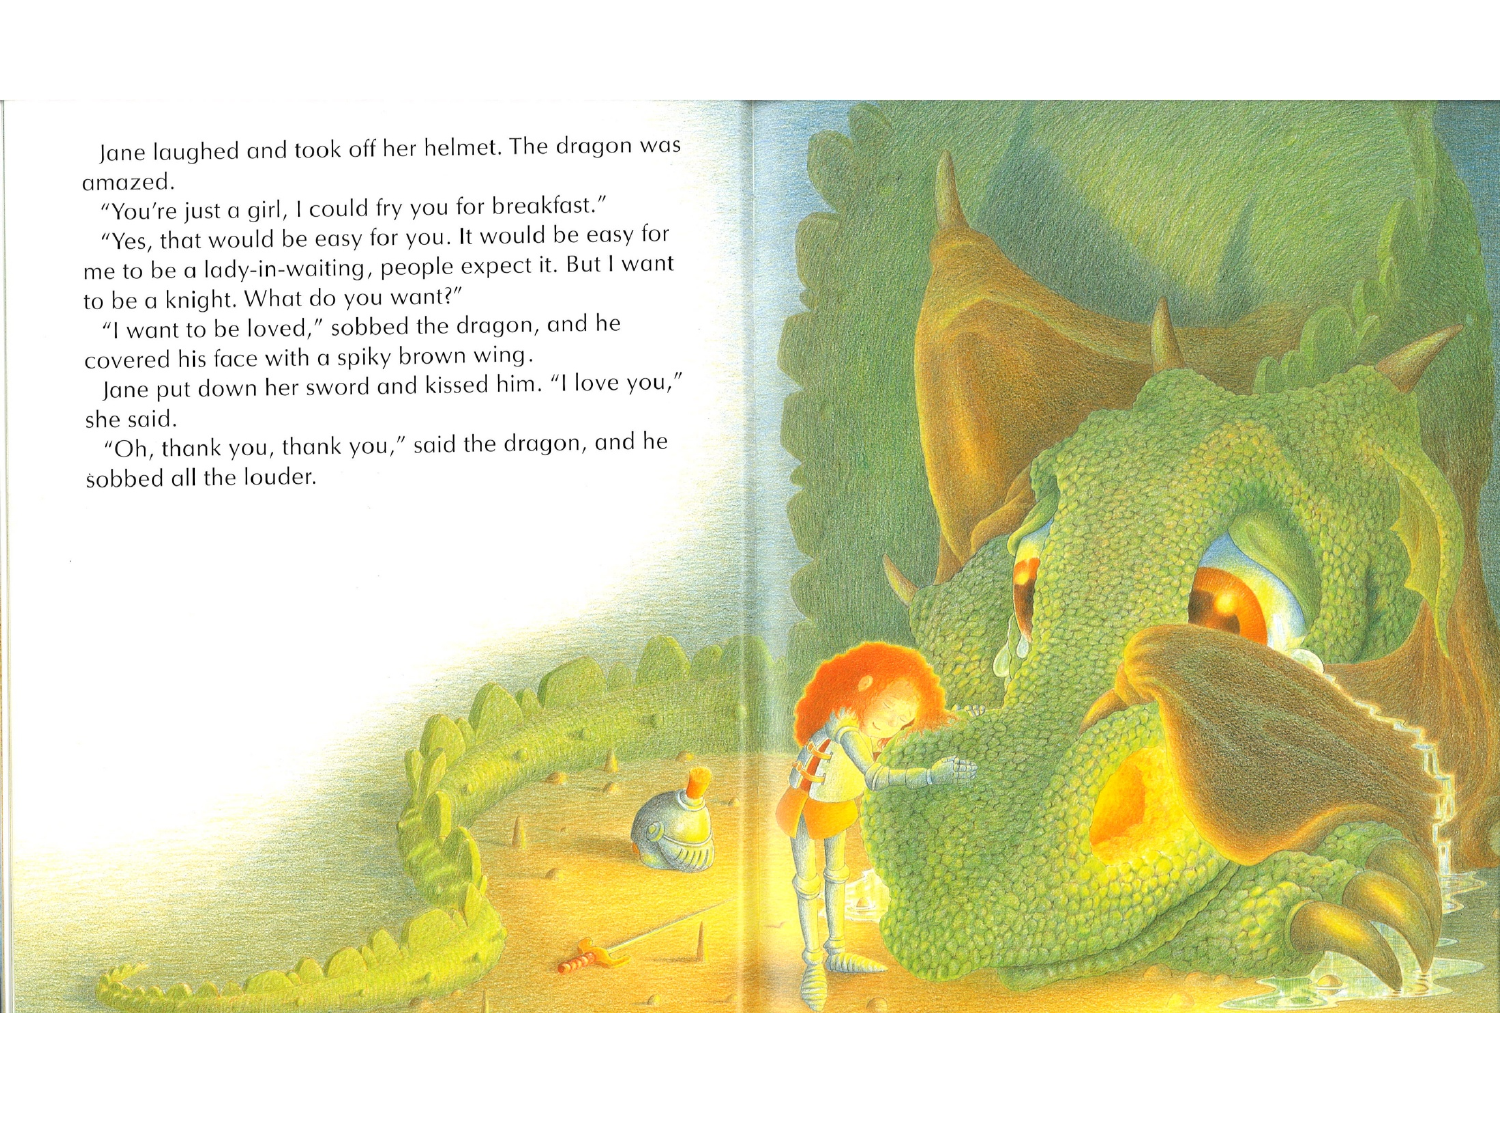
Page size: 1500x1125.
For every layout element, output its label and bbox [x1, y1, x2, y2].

list [0, 99, 1500, 1013]
